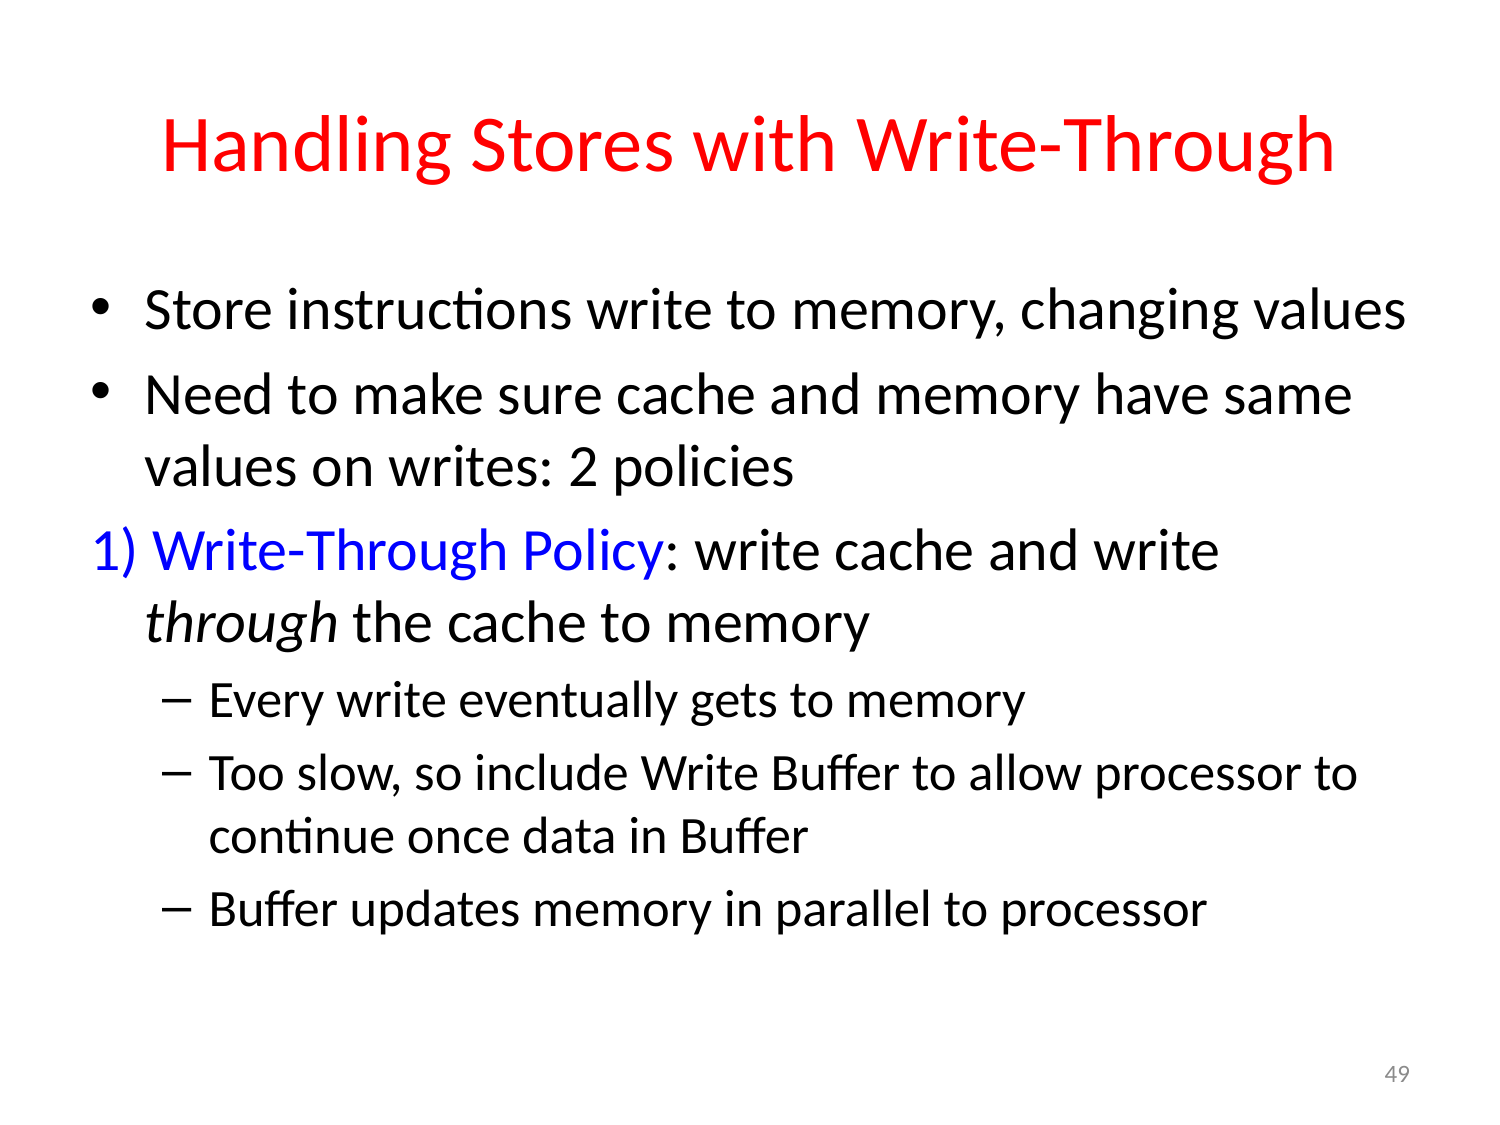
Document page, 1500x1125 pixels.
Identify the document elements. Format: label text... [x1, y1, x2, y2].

title Handling Stores with Write-Through [75, 45, 1425, 233]
list Store instructions write to memory, changing values Need to make sure cache and memory have same values on writes: 2 policies 1) Write-Through Policy: write cache and write through the cache to memory Every write eventually gets to memory Too slow, so include Write Buffer to allow processor to continue once data in Buffer Buffer updates memory in parallel to processor [75, 262, 1425, 1005]
slide_number 49 [1074, 1042, 1425, 1103]
